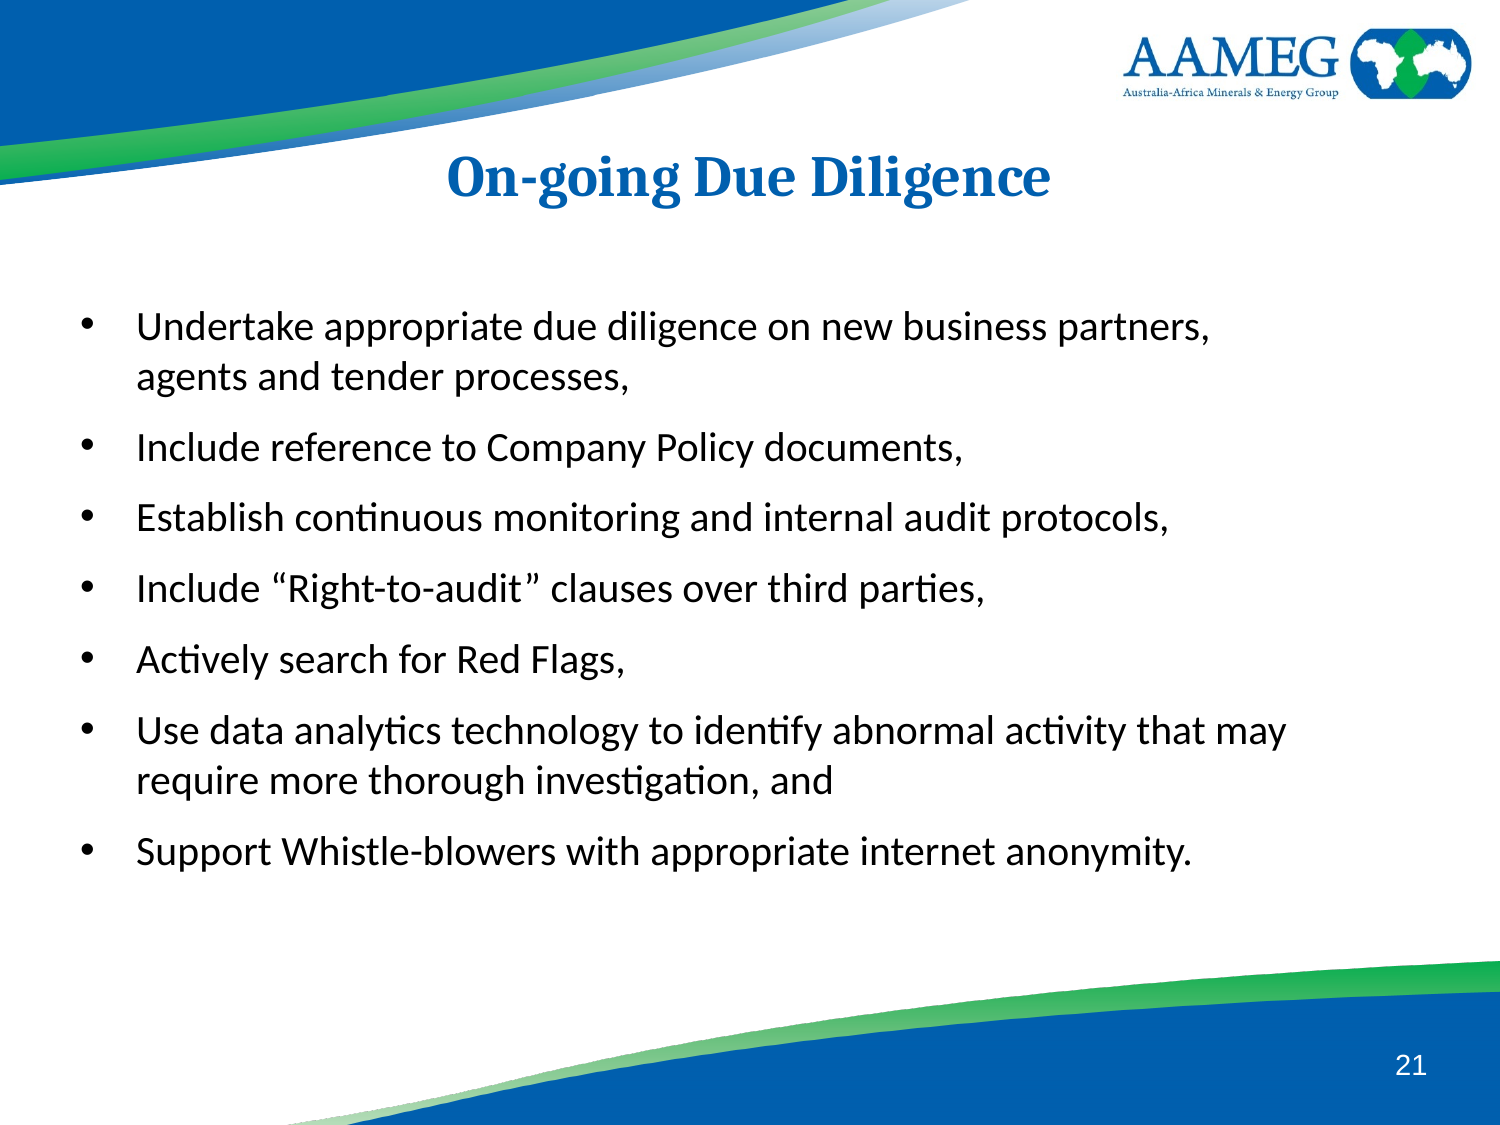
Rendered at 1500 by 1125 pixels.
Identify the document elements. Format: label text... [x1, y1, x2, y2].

subtitle Undertake appropriate due diligence on new business partners, agents and tender processes, Include reference to Company Policy documents, Establish continuous monitoring and internal audit protocols, Include “Right-to-audit” clauses over third parties, Actively search for Red Flags, Use data analytics technology to identify abnormal activity that may require more thorough investigation, and Support Whistle-blowers with appropriate internet anonymity. [64, 290, 1323, 965]
title On-going Due Diligence [0, 125, 1500, 220]
picture [0, 0, 1476, 125]
slide_number 21 [1092, 1034, 1443, 1094]
picture [218, 904, 1500, 1125]
